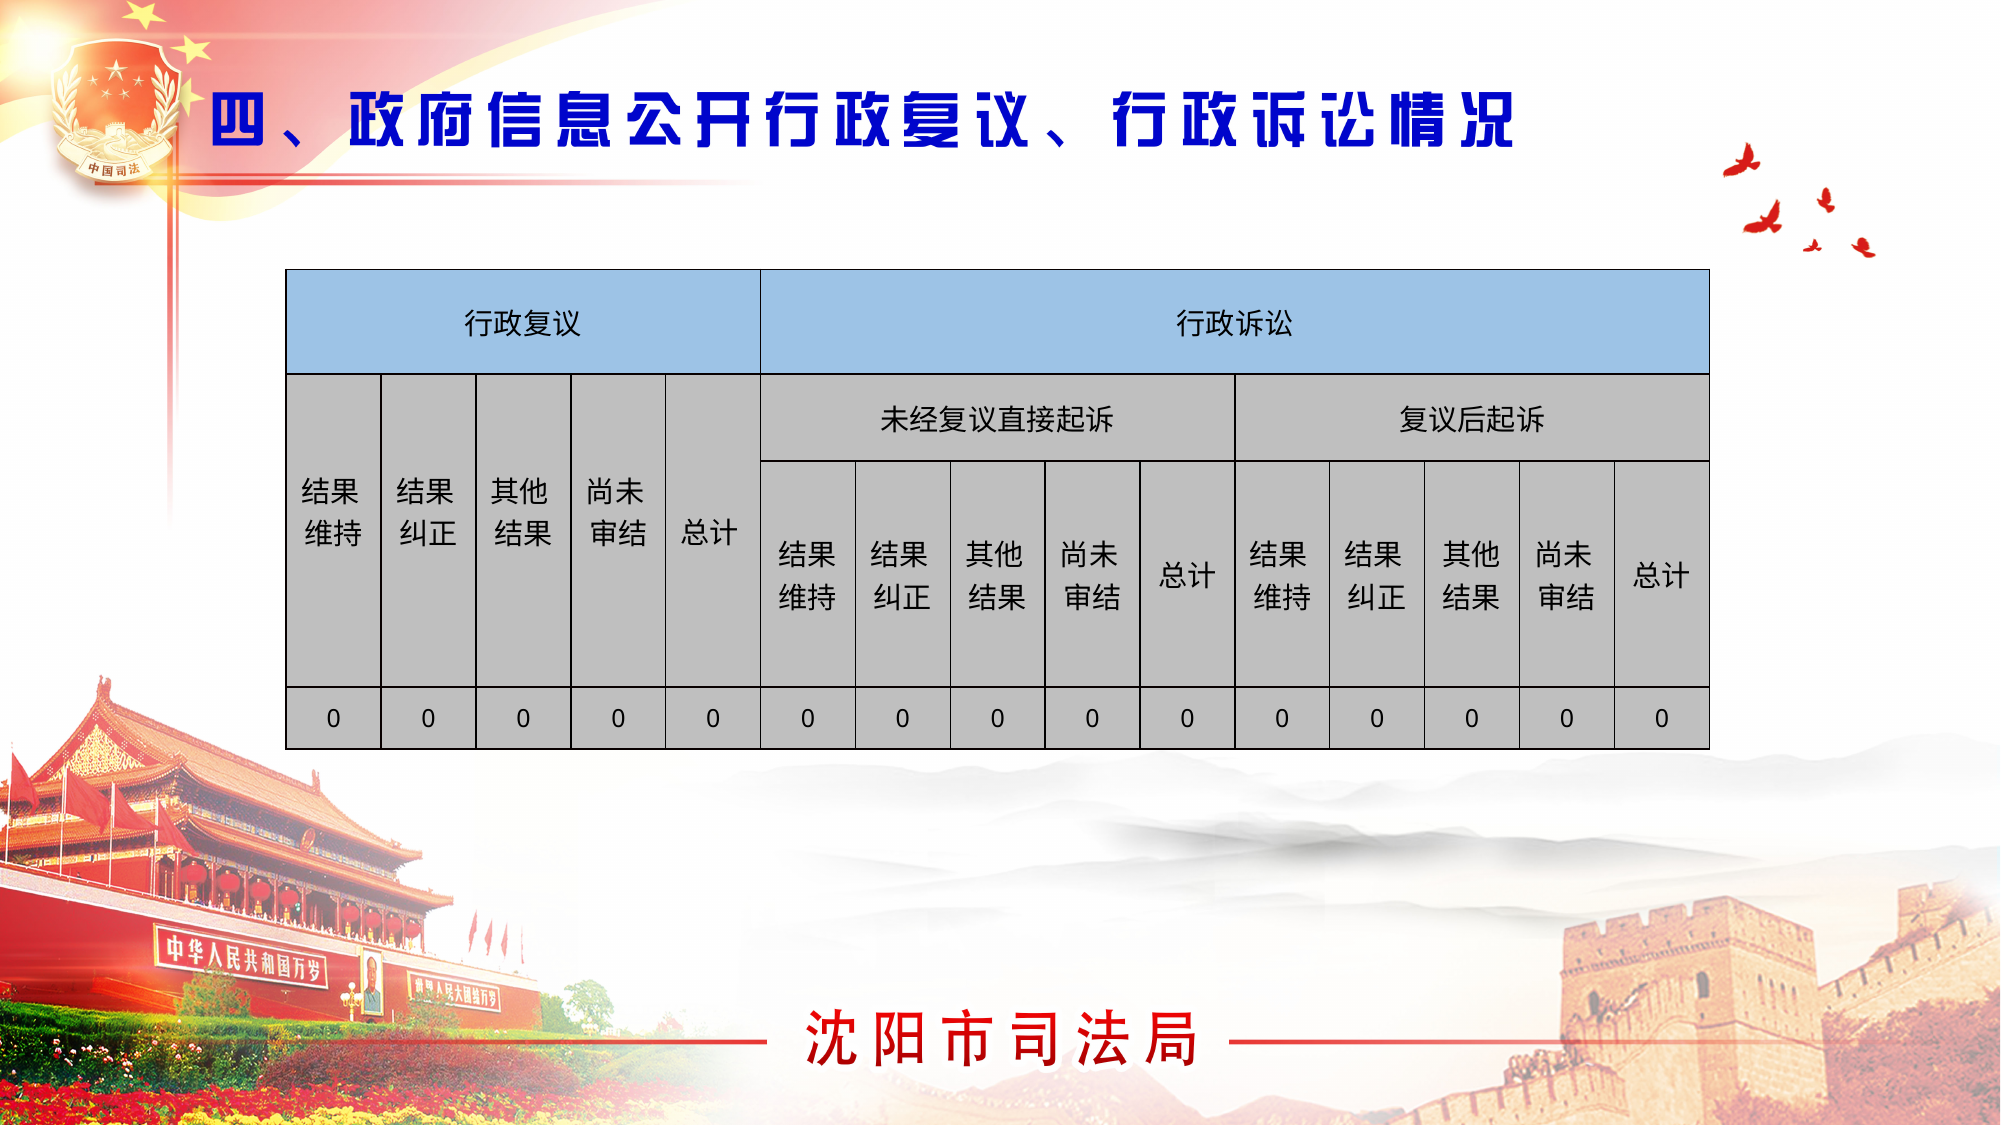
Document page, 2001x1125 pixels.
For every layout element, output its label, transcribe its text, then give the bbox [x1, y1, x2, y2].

table_cell 结果 纠正 [382, 375, 475, 686]
table_cell 总计 [1615, 462, 1709, 686]
table_cell 尚未 审结 [1520, 462, 1614, 686]
table_cell 其他 结果 [951, 462, 1044, 686]
table_cell 结果 纠正 [856, 462, 950, 686]
table_cell 0 [382, 688, 475, 748]
table_cell 0 [666, 688, 760, 748]
table_cell 0 [1425, 688, 1519, 748]
table_cell 其他 结果 [477, 375, 570, 686]
table_cell 0 [1236, 688, 1329, 748]
table_cell 复议后起诉 [1236, 375, 1709, 460]
table_cell 0 [1330, 688, 1424, 748]
table_cell 0 [477, 688, 570, 748]
table_cell 0 [1615, 688, 1709, 748]
table_cell 总计 [1141, 462, 1234, 686]
table_cell 0 [287, 688, 380, 748]
table_cell 尚未 审结 [572, 375, 665, 686]
table_cell 尚未 审结 [1046, 462, 1139, 686]
table_cell 其他 结果 [1425, 462, 1519, 686]
table_cell 结果 纠正 [1330, 462, 1424, 686]
table_cell 结果 维持 [287, 375, 380, 686]
table_cell 结果 维持 [1236, 462, 1329, 686]
table_cell 0 [1520, 688, 1614, 748]
table_cell 0 [761, 688, 855, 748]
table_cell 0 [951, 688, 1044, 748]
table_header 行政复议 [287, 270, 760, 373]
table_cell 未经复议直接起诉 [761, 375, 1234, 460]
table_cell 0 [1046, 688, 1139, 748]
table_cell 0 [856, 688, 950, 748]
table_cell 0 [1141, 688, 1234, 748]
table_header 行政诉讼 [761, 270, 1709, 373]
table_cell 总计 [666, 375, 760, 686]
table_cell 结果 维持 [761, 462, 855, 686]
table_cell 0 [572, 688, 665, 748]
picture [0, 0, 2001, 1125]
